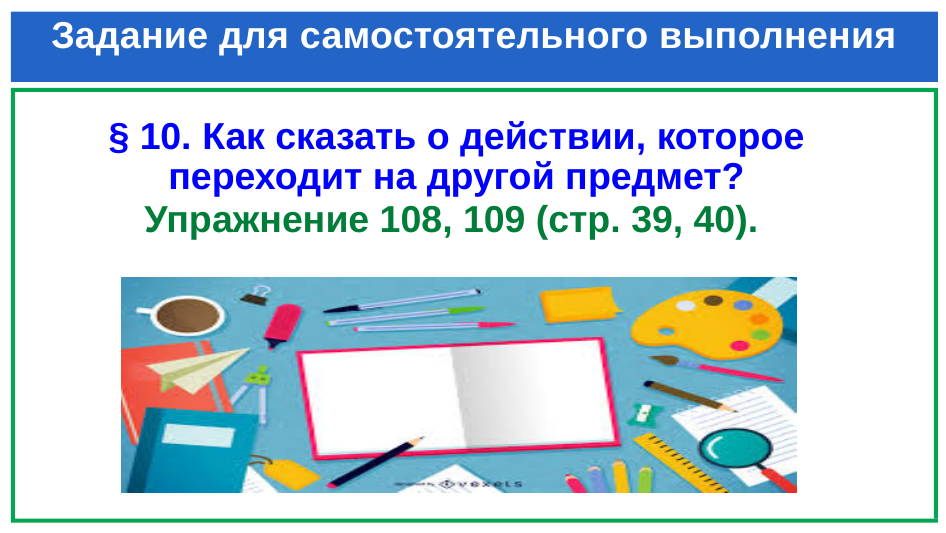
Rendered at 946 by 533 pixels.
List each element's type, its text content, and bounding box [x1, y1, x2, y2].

title Задание для самостоятельного выполнения [27, 8, 946, 100]
picture [121, 277, 798, 493]
text_box § 10. Как сказать о действии, которое переходит на другой предмет? Упражнение 108, 109 (стр. 39, 40). [23, 113, 887, 241]
